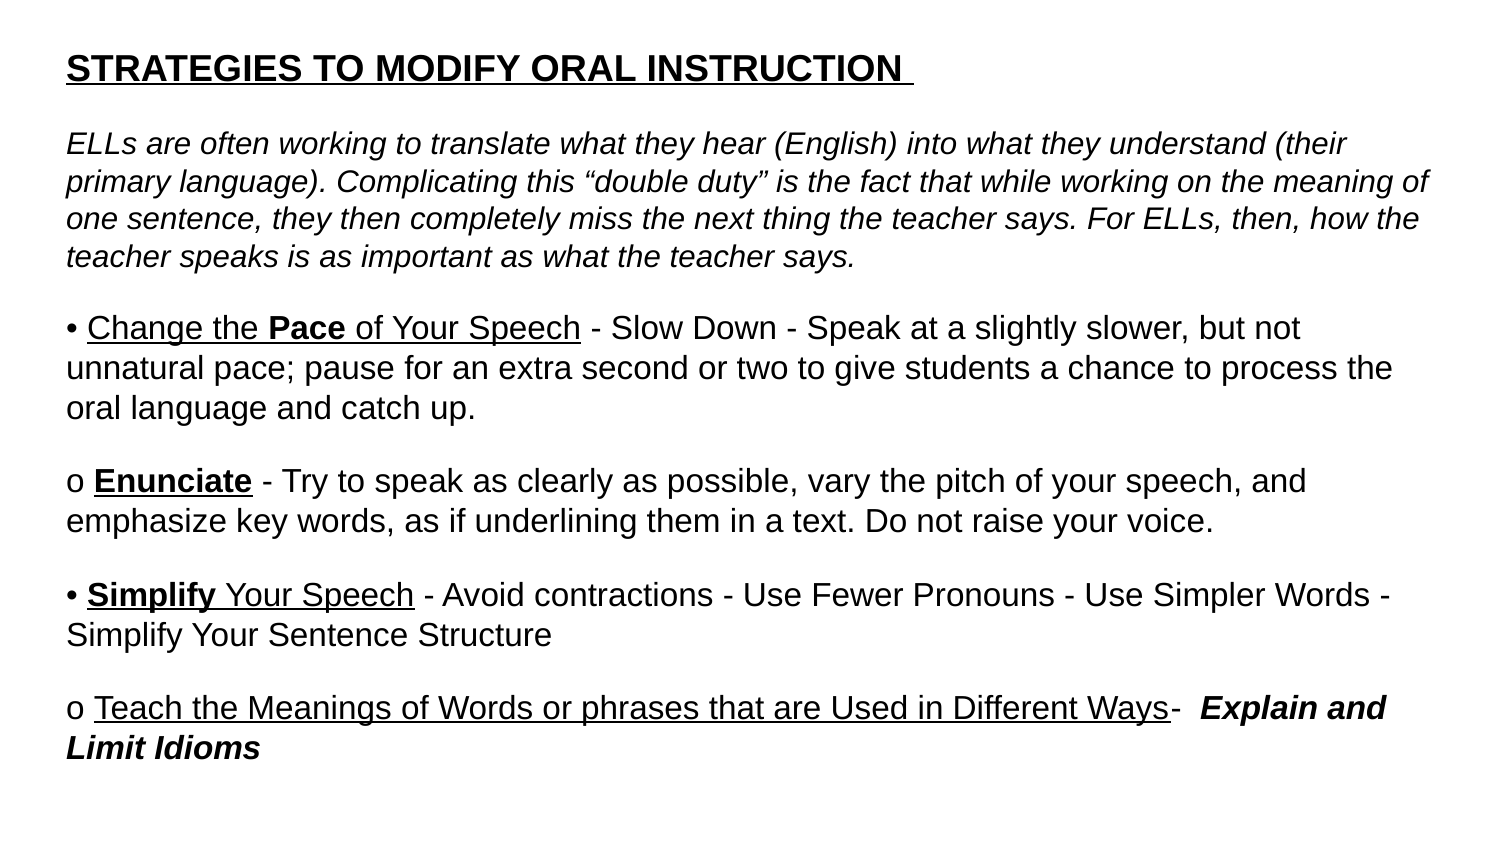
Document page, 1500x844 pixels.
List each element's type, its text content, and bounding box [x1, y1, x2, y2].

title STRATEGIES TO MODIFY ORAL INSTRUCTION [51, 28, 1449, 108]
list ELLs are often working to translate what they hear (English) into what they understand (their primary language). Complicating this “double duty” is the fact that while working on the meaning of one sentence, they then completely miss the next thing the teacher says. For ELLs, then, how the teacher speaks is as important as what the teacher says. • Change the Pace of Your Speech - Slow Down - Speak at a slightly slower, but not unnatural pace; pause for an extra second or two to give students a chance to process the oral language and catch up. o Enunciate - Try to speak as clearly as possible, vary the pitch of your speech, and emphasize key words, as if underlining them in a text. Do not raise your voice. • Simplify Your Speech - Avoid contractions - Use Fewer Pronouns - Use Simpler Words - Simplify Your Sentence Structure o Teach the Meanings of Words or phrases that are Used in Different Ways- Explain and Limit Idioms [51, 108, 1449, 784]
